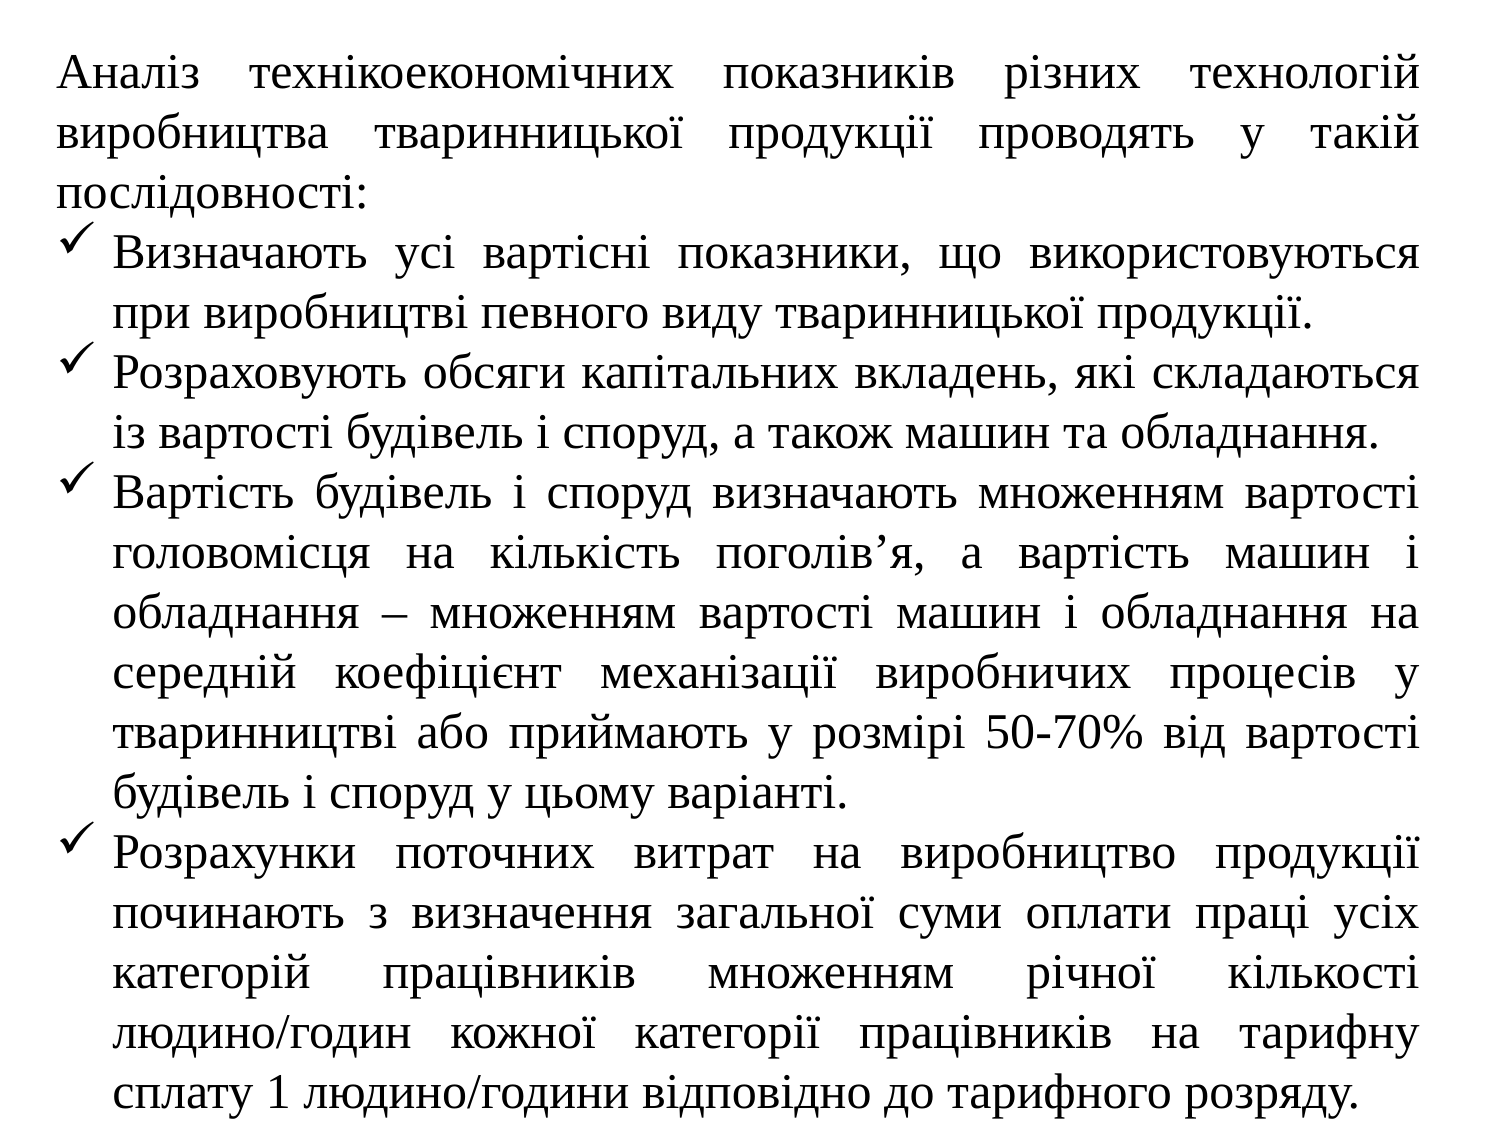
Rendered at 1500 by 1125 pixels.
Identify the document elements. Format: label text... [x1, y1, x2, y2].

text_box Аналіз техніко­економічних показників різних технологій виробництва тваринницької продукції проводять у такій послідовності: Визначають усі вартісні показники, що використовуються при виробництві певного виду тваринницької продукції. Розраховують обсяги капітальних вкладень, які складаються із вартості будівель і споруд, а також машин та обладнання. Вартість будівель і споруд визначають множенням вартості головомісця на кількість поголів’я, а вартість машин і обладнання – множенням вартості машин і обладнання на середній коефіцієнт механізації виробничих процесів у тваринництві або приймають у розмірі 50­-70% від вартості будівель і споруд у цьому варіанті. Розрахунки поточних витрат на виробництво продукції починають з визначення загальної суми оплати праці усіх категорій працівників множенням річної кількості людино/годин кожної категорії працівників на тарифну сплату 1 людино/години відповідно до тарифного розряду. [41, 30, 1436, 1125]
